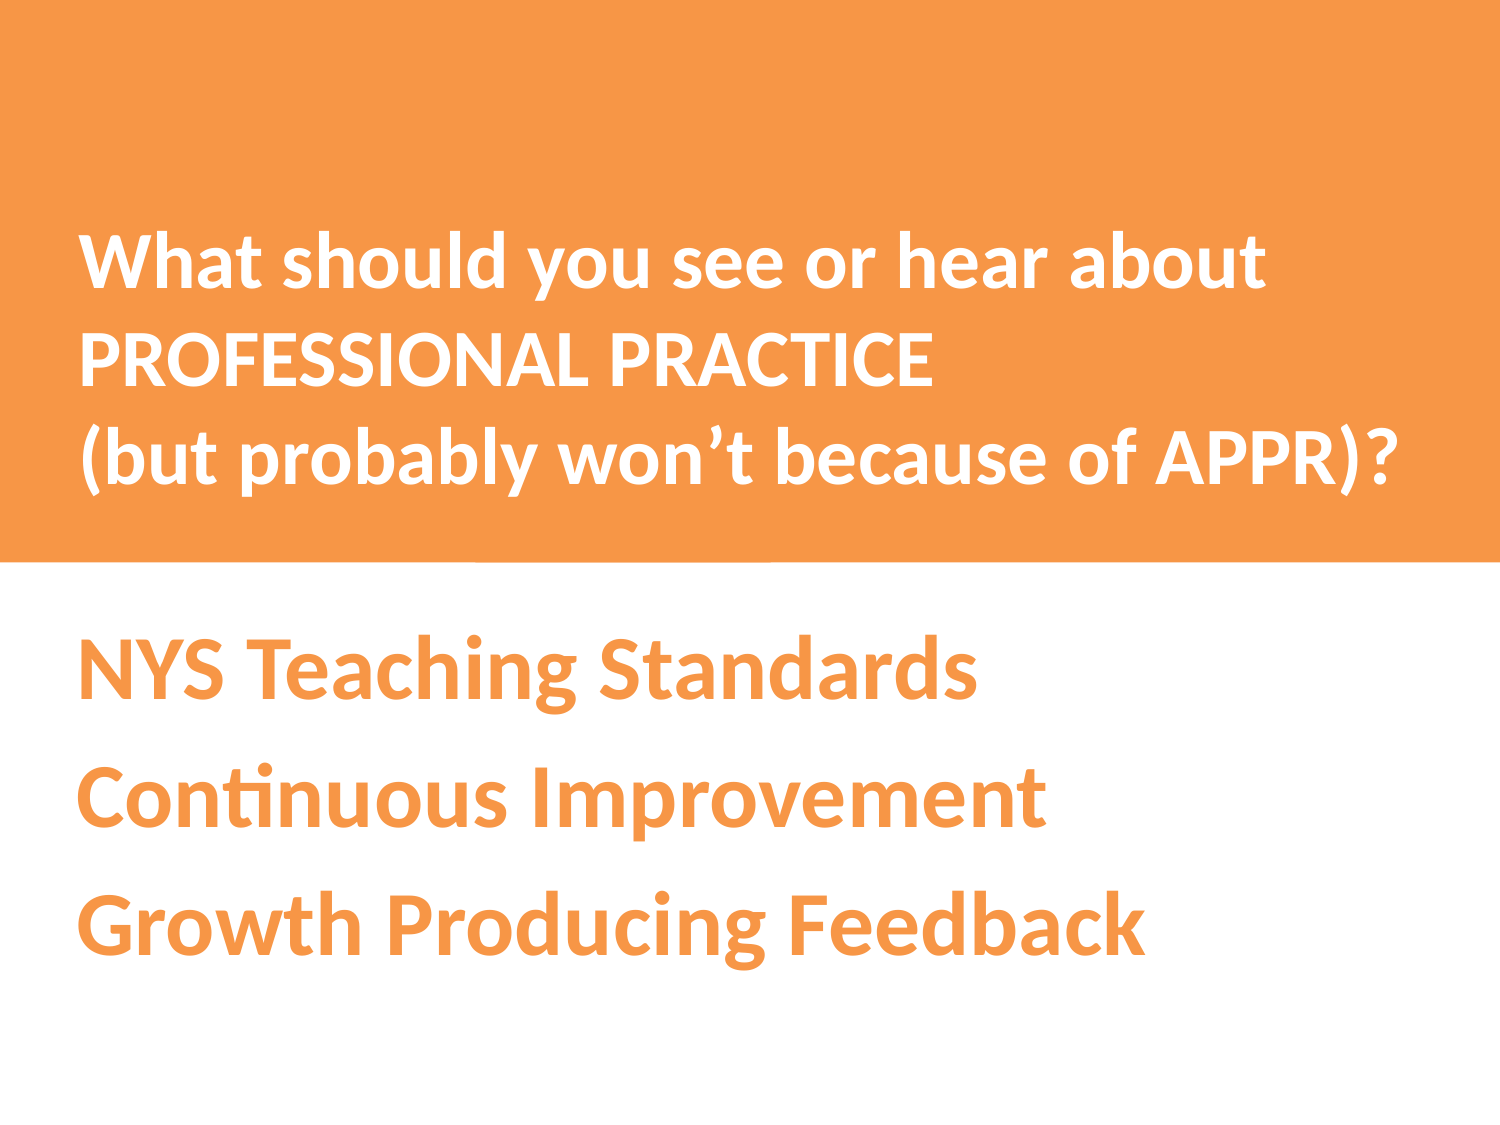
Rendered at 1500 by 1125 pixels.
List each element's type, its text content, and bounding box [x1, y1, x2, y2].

text_box NYS Teaching Standards Continuous Improvement Growth Producing Feedback [49, 600, 1500, 1088]
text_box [0, 0, 1500, 563]
